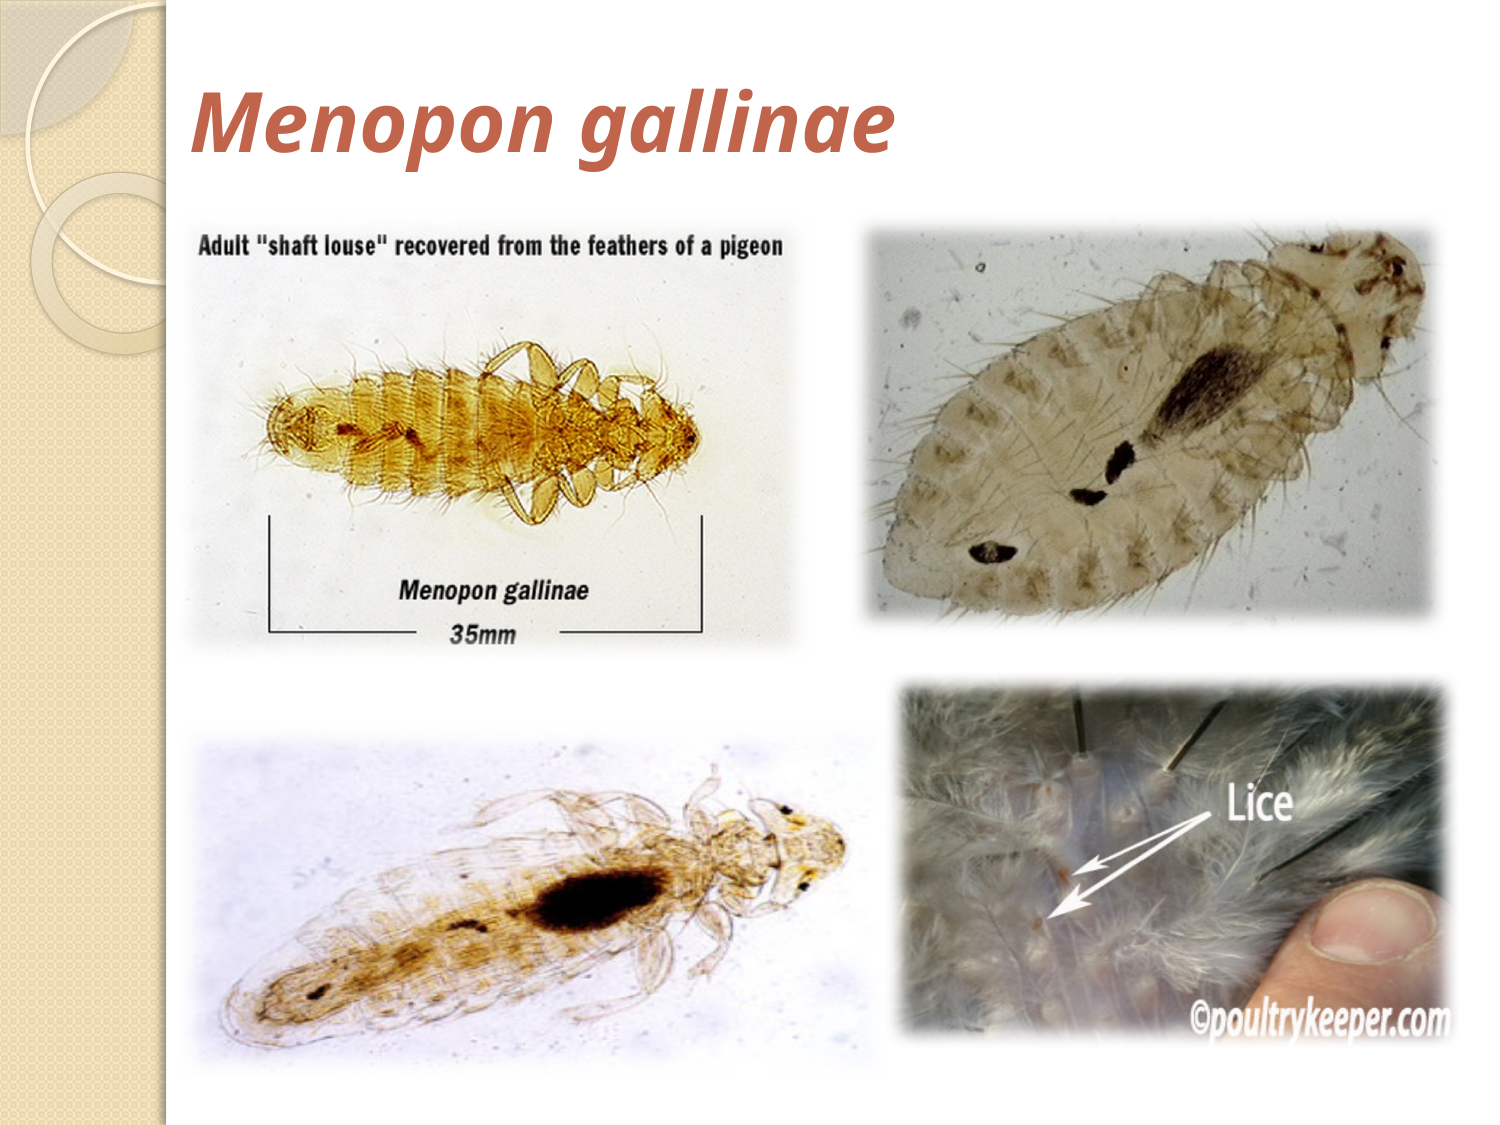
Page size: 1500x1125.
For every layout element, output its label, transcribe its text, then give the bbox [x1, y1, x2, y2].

picture [884, 669, 1460, 1051]
title Menopon gallinae [174, 24, 965, 213]
picture [849, 212, 1451, 635]
picture [174, 212, 859, 1125]
